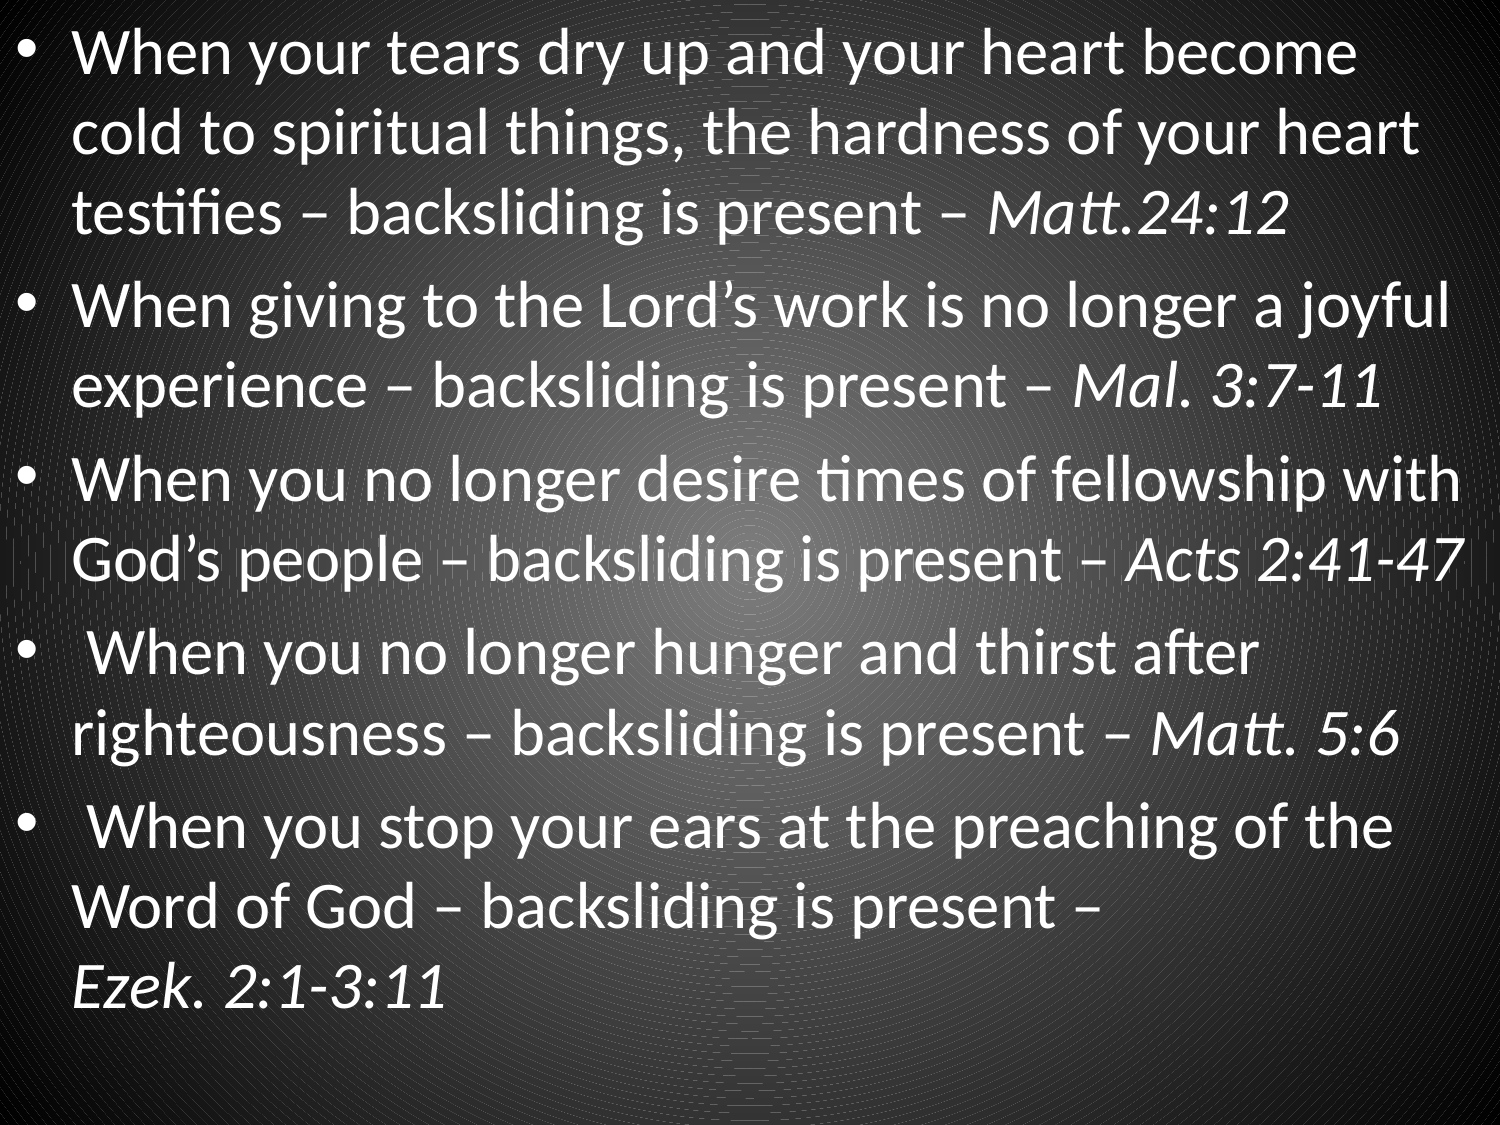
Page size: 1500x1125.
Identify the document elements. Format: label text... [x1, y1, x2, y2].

list When your tears dry up and your heart become cold to spiritual things, the hardness of your heart testifies – backsliding is present – Matt.24:12 When giving to the Lord’s work is no longer a joyful experience – backsliding is present – Mal. 3:7-11 When you no longer desire times of fellowship with God’s people – backsliding is present – Acts 2:41-47 When you no longer hunger and thirst after righteousness – backsliding is present – Matt. 5:6 When you stop your ears at the preaching of the Word of God – backsliding is present – Ezek. 2:1-3:11 [0, 0, 1500, 1125]
